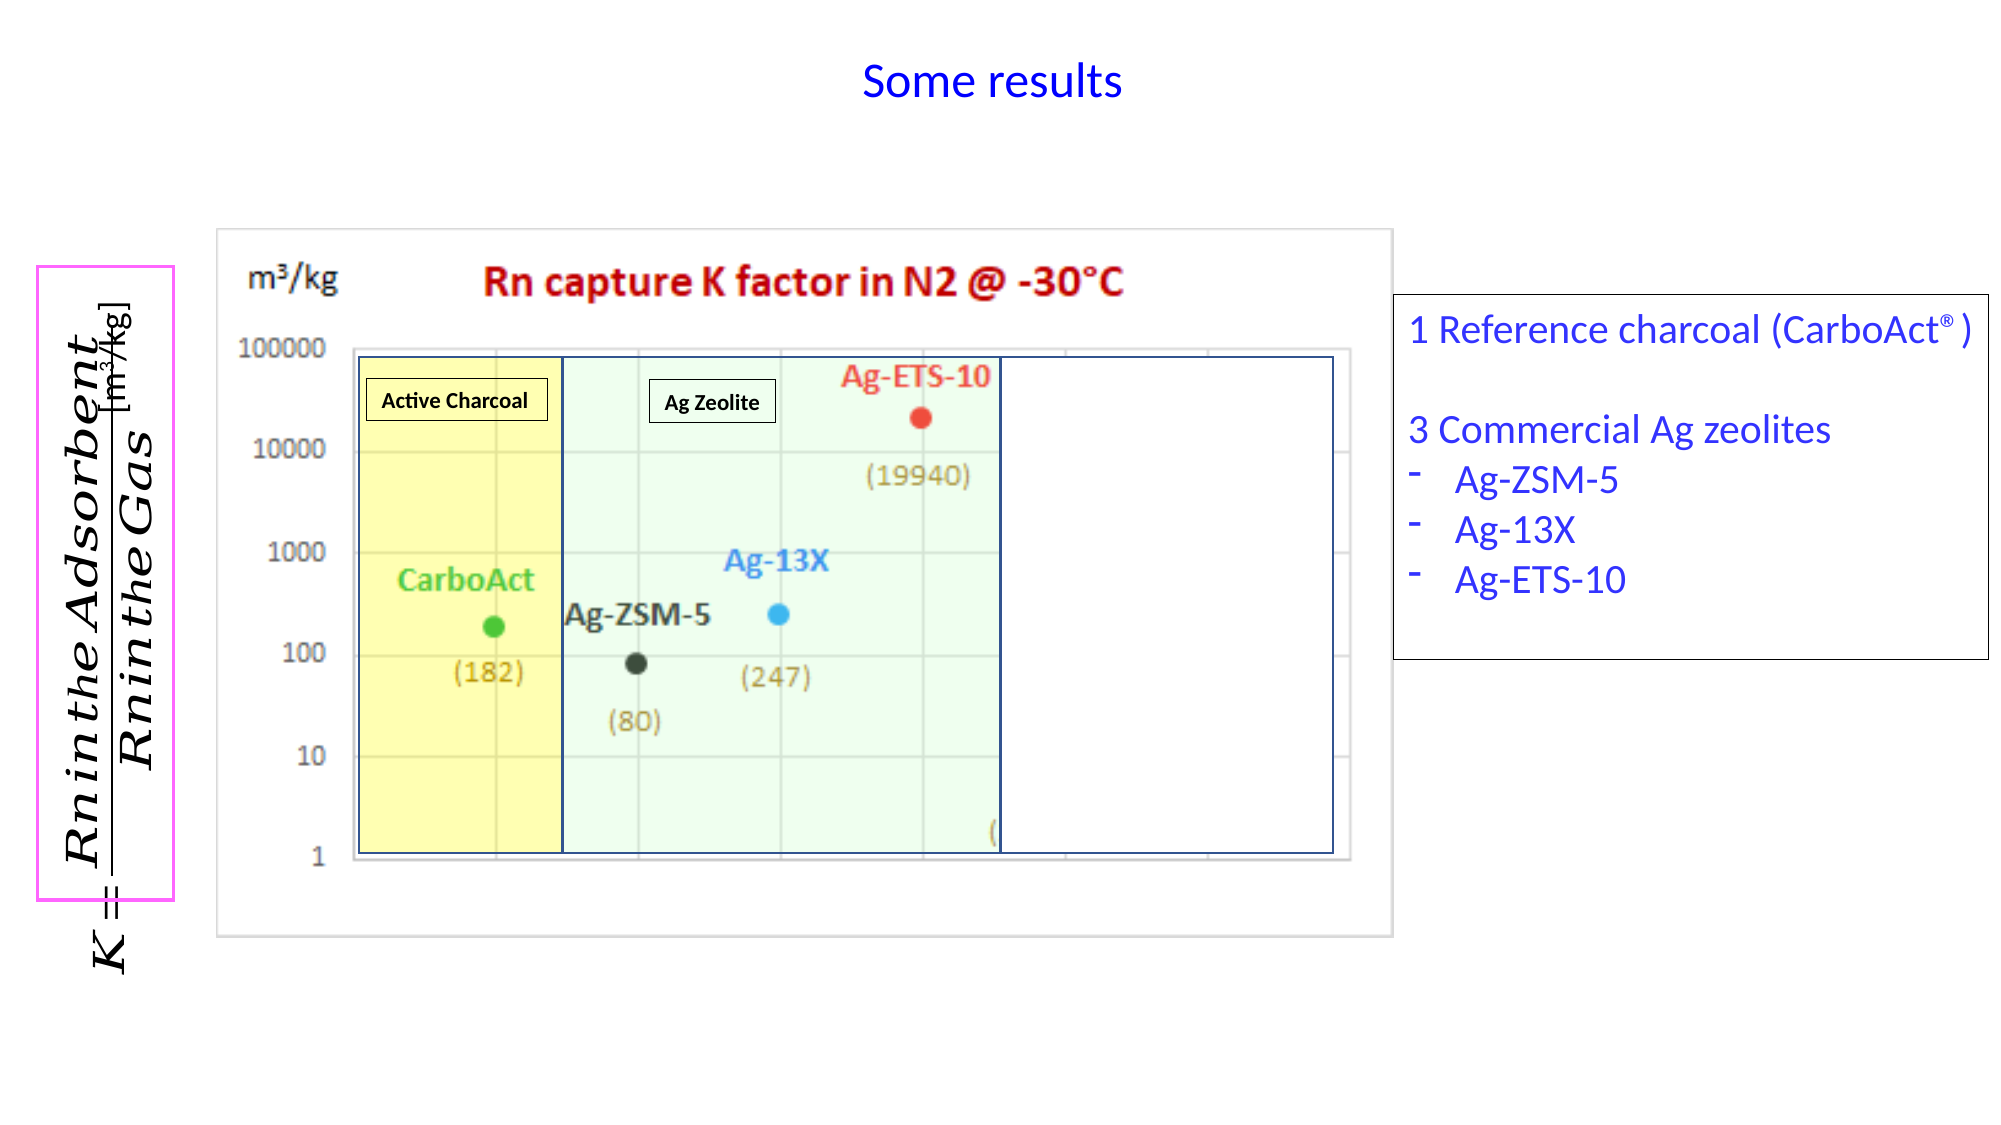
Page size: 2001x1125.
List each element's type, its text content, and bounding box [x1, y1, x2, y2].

text_box Some results [847, 40, 1150, 115]
picture [216, 228, 1394, 939]
text_box [36, 266, 174, 580]
text_box [36, 682, 174, 901]
text_box 1 Reference charcoal (CarboAct®) 3 Commercial Ag zeolites Ag-ZSM-5 Ag-13X Ag-ETS-10 [1394, 294, 1989, 660]
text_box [0, 580, 458, 682]
